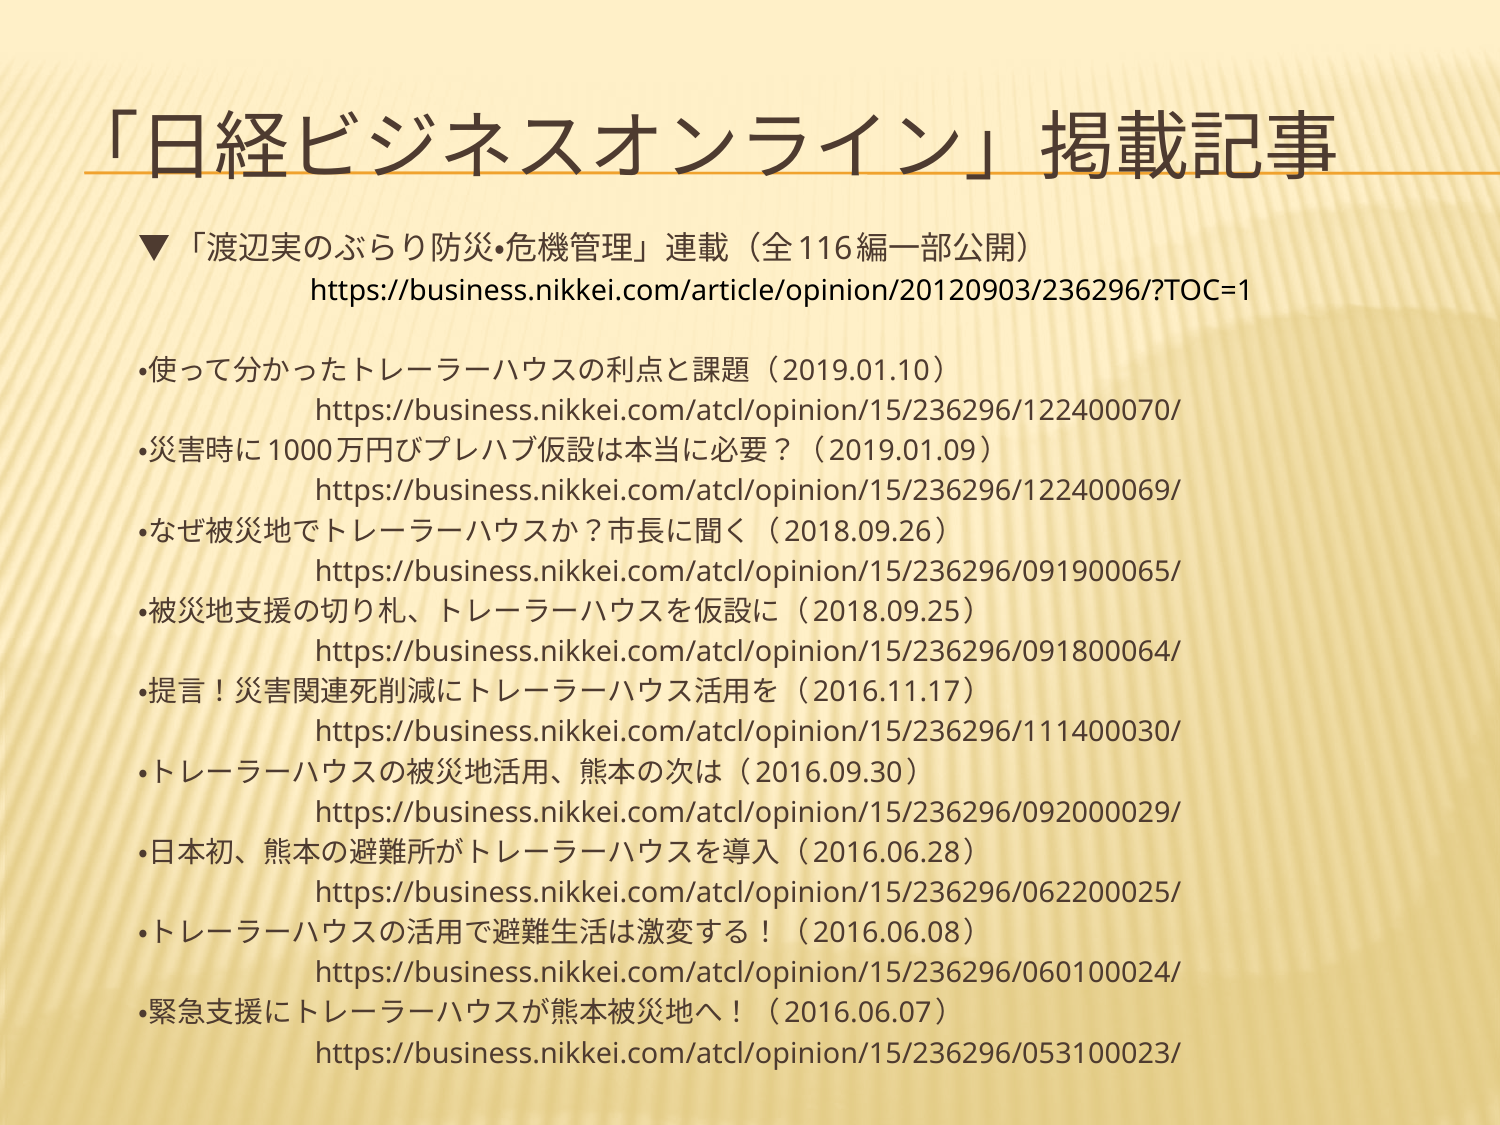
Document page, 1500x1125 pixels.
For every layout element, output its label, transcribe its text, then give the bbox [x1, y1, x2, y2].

list ▼「渡辺実のぶらり防災・危機管理」連載（全116編一部公開） https://business.nikkei.com/article/opinion/20120903/236296/?TOC=1 ・使って分かったトレーラーハウスの利点と課題（2019.01.10） https://business.nikkei.com/atcl/opinion/15/236296/122400070/ ・災害時に1000万円びプレハブ仮設は本当に必要？（2019.01.09） https://business.nikkei.com/atcl/opinion/15/236296/122400069/ ・なぜ被災地でトレーラーハウスか？市長に聞く（2018.09.26） https://business.nikkei.com/atcl/opinion/15/236296/091900065/ ・被災地支援の切り札、トレーラーハウスを仮設に（2018.09.25） https://business.nikkei.com/atcl/opinion/15/236296/091800064/ ・提言！災害関連死削減にトレーラーハウス活用を（2016.11.17） https://business.nikkei.com/atcl/opinion/15/236296/111400030/ ・トレーラーハウスの被災地活用、熊本の次は（2016.09.30） https://business.nikkei.com/atcl/opinion/15/236296/092000029/ ・日本初、熊本の避難所がトレーラーハウスを導入（2016.06.28） https://business.nikkei.com/atcl/opinion/15/236296/062200025/ ・トレーラーハウスの活用で避難生活は激変する！（2016.06.08） https://business.nikkei.com/atcl/opinion/15/236296/060100024/ ・緊急支援にトレーラーハウスが熊本被災地へ！（2016.06.07） https://business.nikkei.com/atcl/opinion/15/236296/053100023/ [123, 219, 1479, 1125]
title 「日経ビジネスオンライン」掲載記事 [50, 75, 1475, 213]
